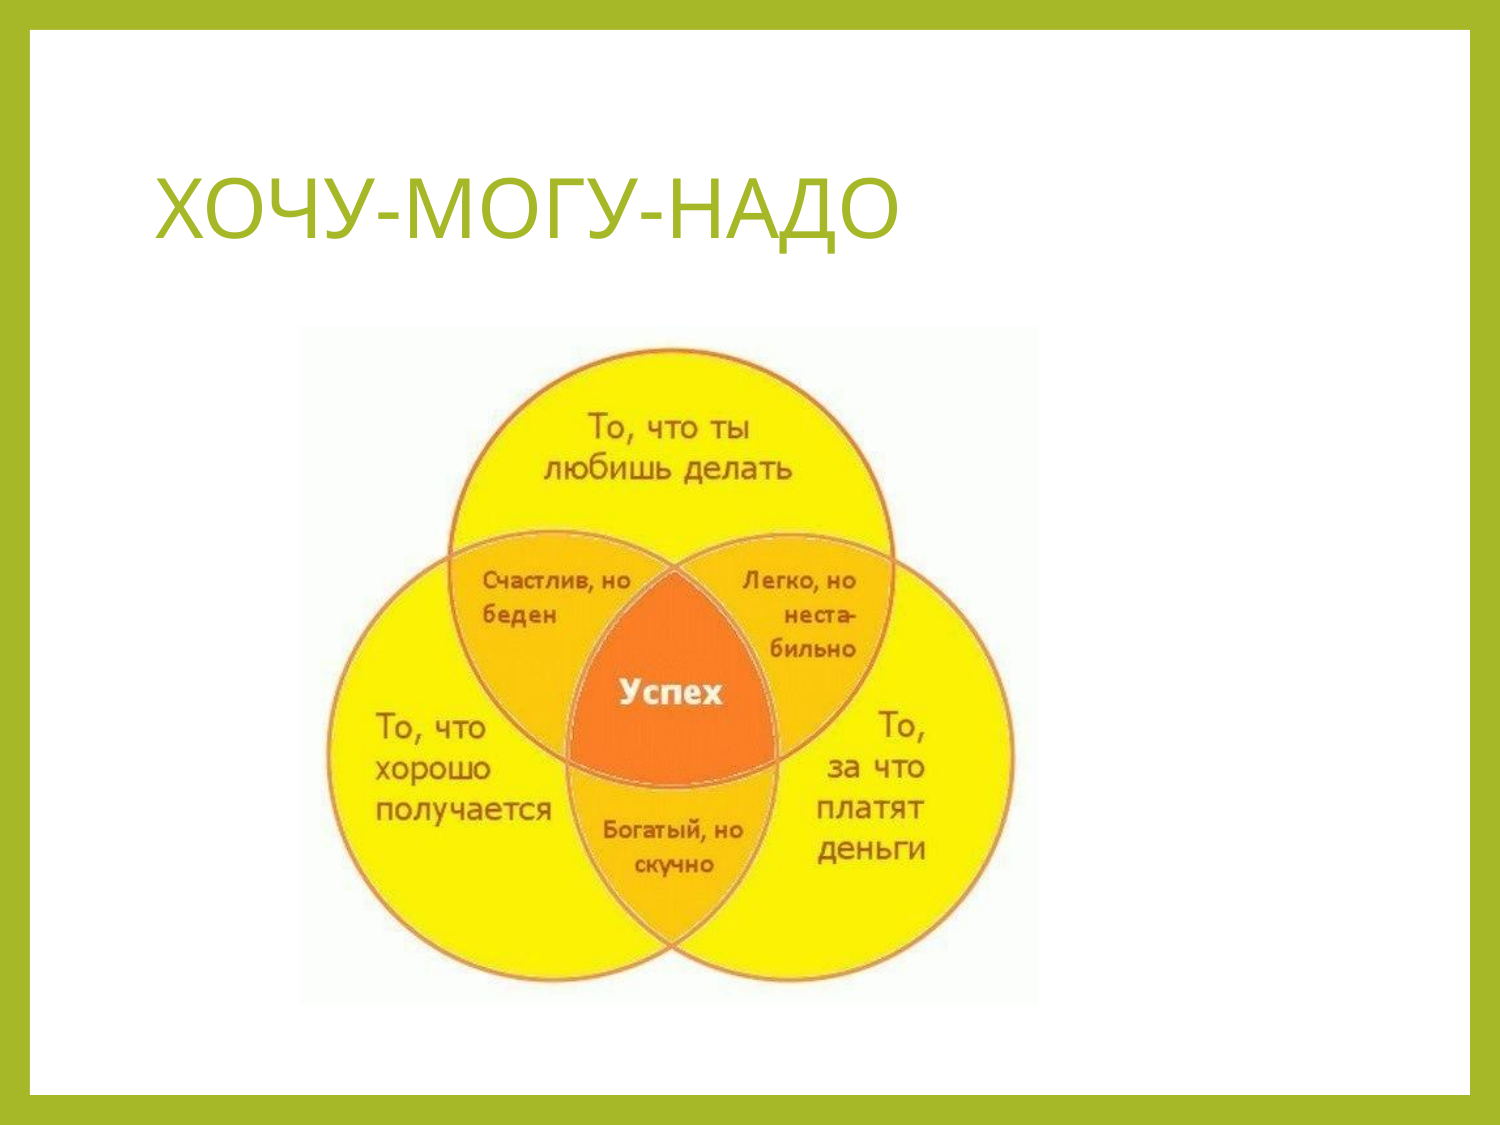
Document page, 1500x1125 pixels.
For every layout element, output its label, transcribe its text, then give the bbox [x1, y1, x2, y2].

title ХОЧУ-МОГУ-НАДО [140, 99, 1356, 323]
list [299, 325, 1038, 1006]
